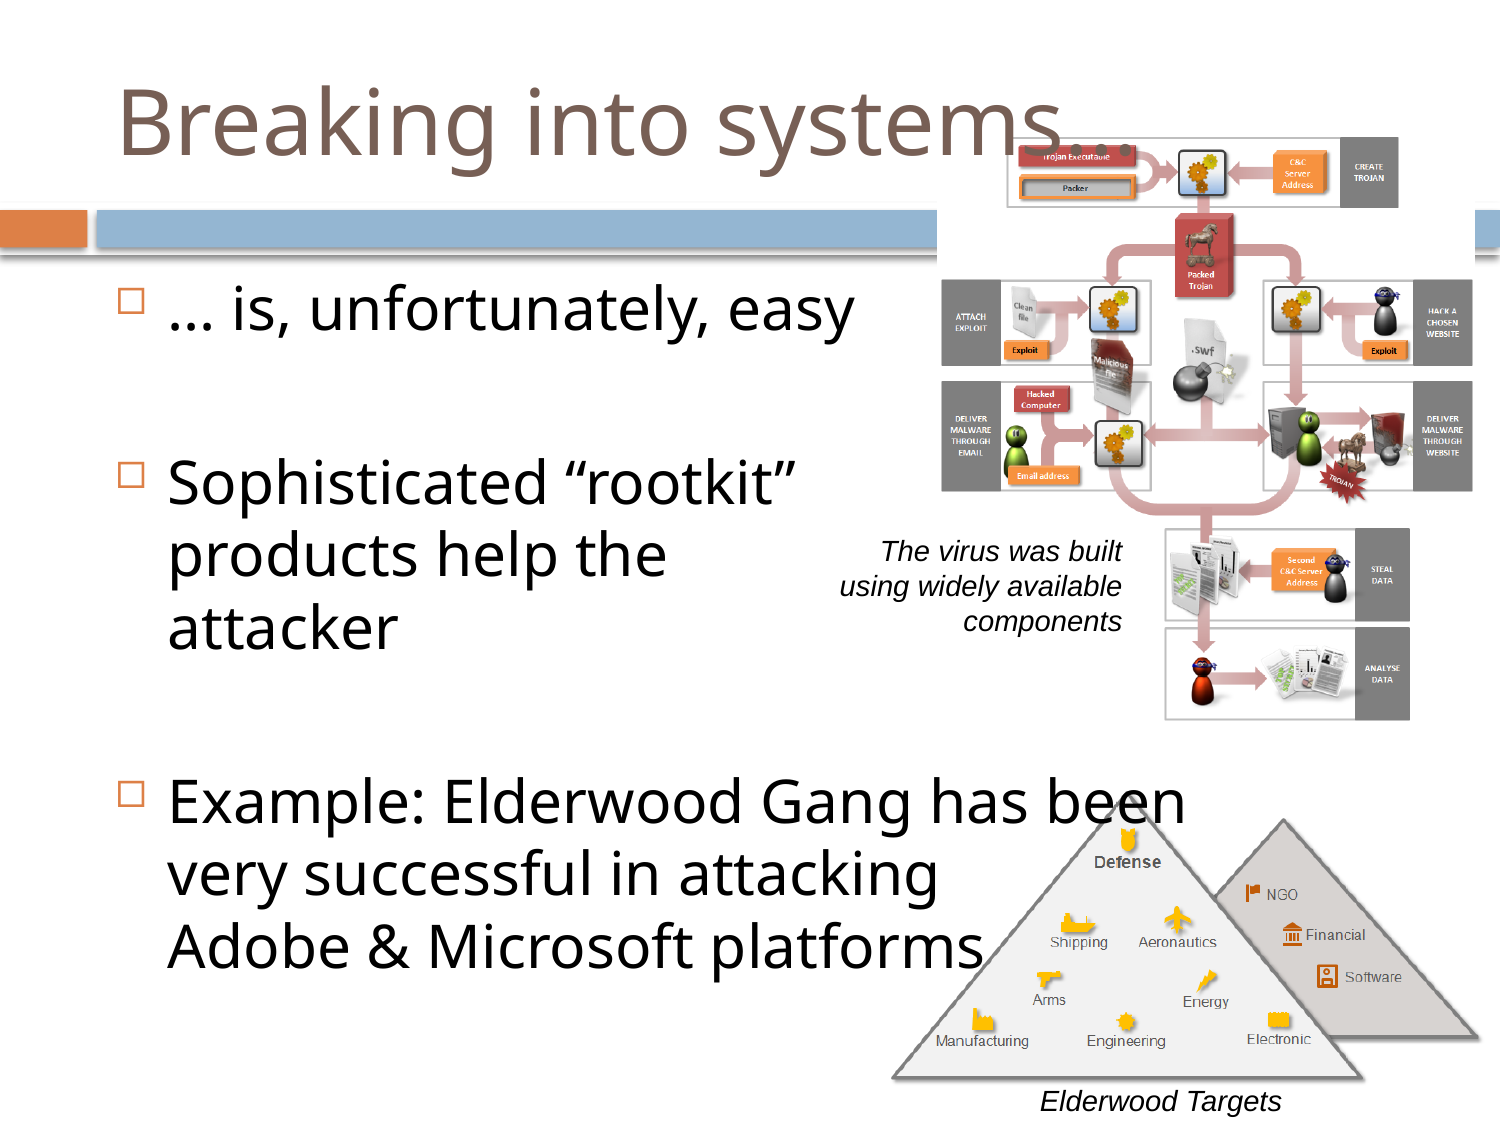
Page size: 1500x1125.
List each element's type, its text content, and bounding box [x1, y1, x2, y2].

picture [887, 787, 1487, 1088]
text_box Elderwood Targets [1025, 1098, 1350, 1125]
picture [936, 133, 1476, 723]
text_box The virus was built using widely available components [812, 524, 930, 645]
title Breaking into systems... [100, 37, 1438, 200]
list ... is, unfortunately, easy Sophisticated “rootkit” products help the attacker Example: Elderwood Gang has been very successful in attacking Adobe & Microsoft platforms [100, 262, 1438, 1000]
